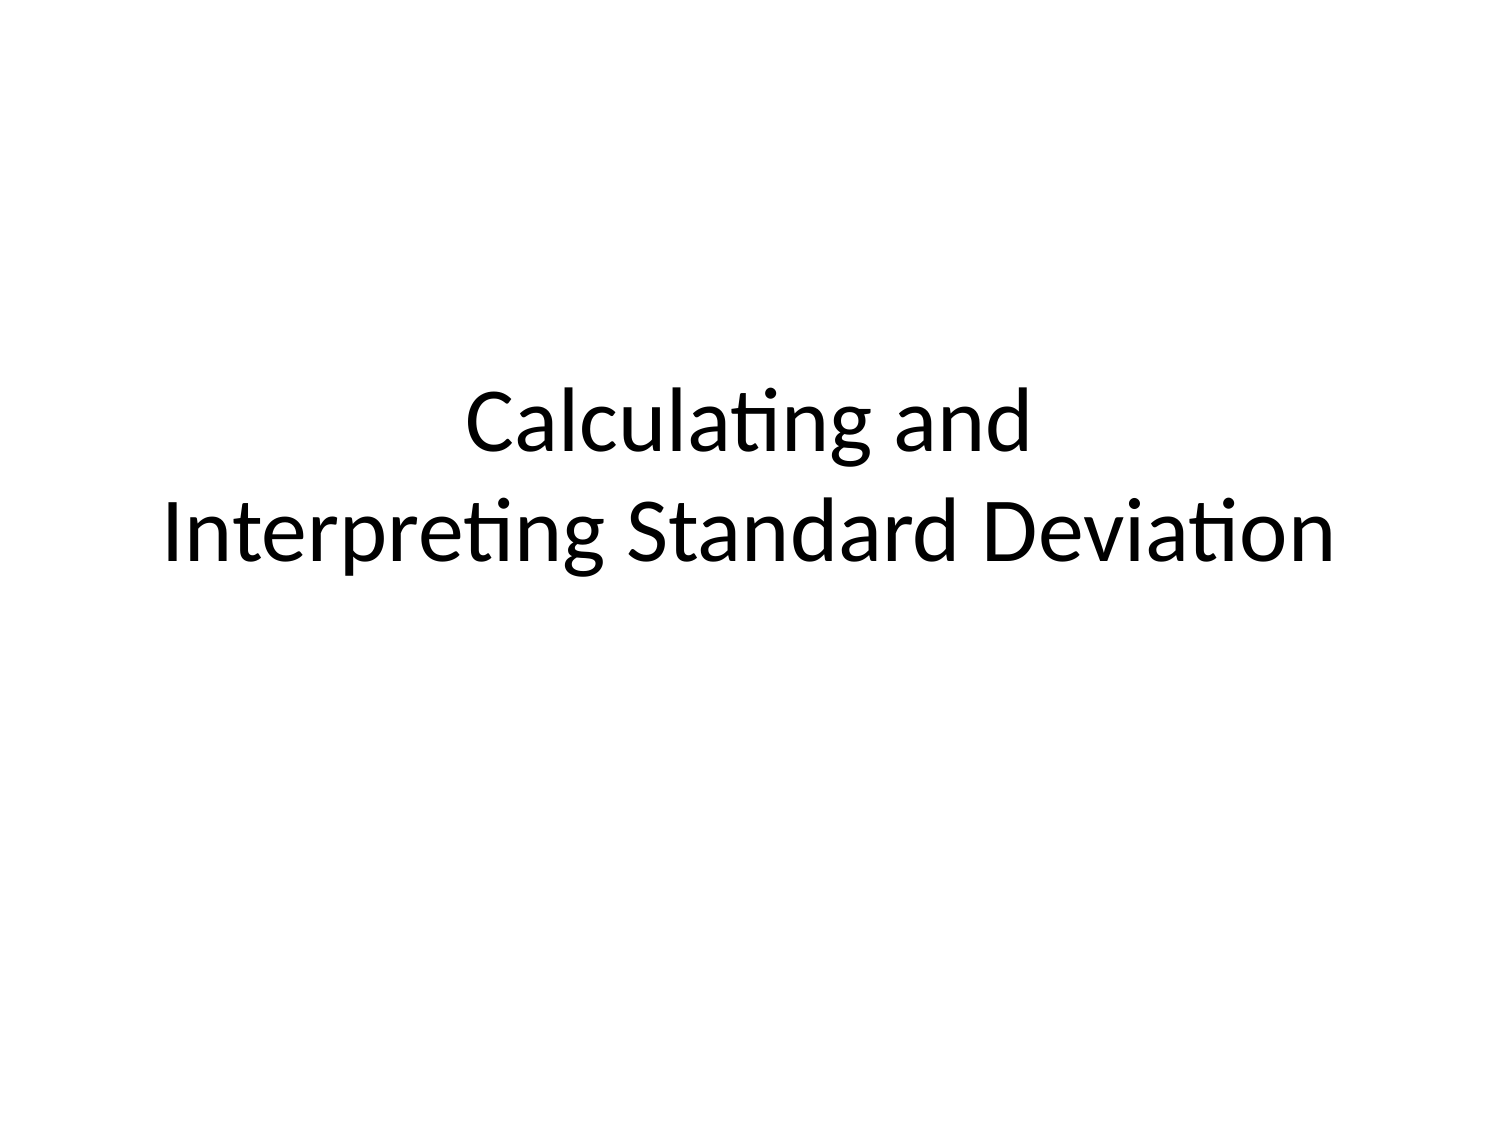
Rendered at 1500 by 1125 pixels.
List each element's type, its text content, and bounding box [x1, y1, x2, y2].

title Calculating and Interpreting Standard Deviation [112, 349, 1388, 591]
